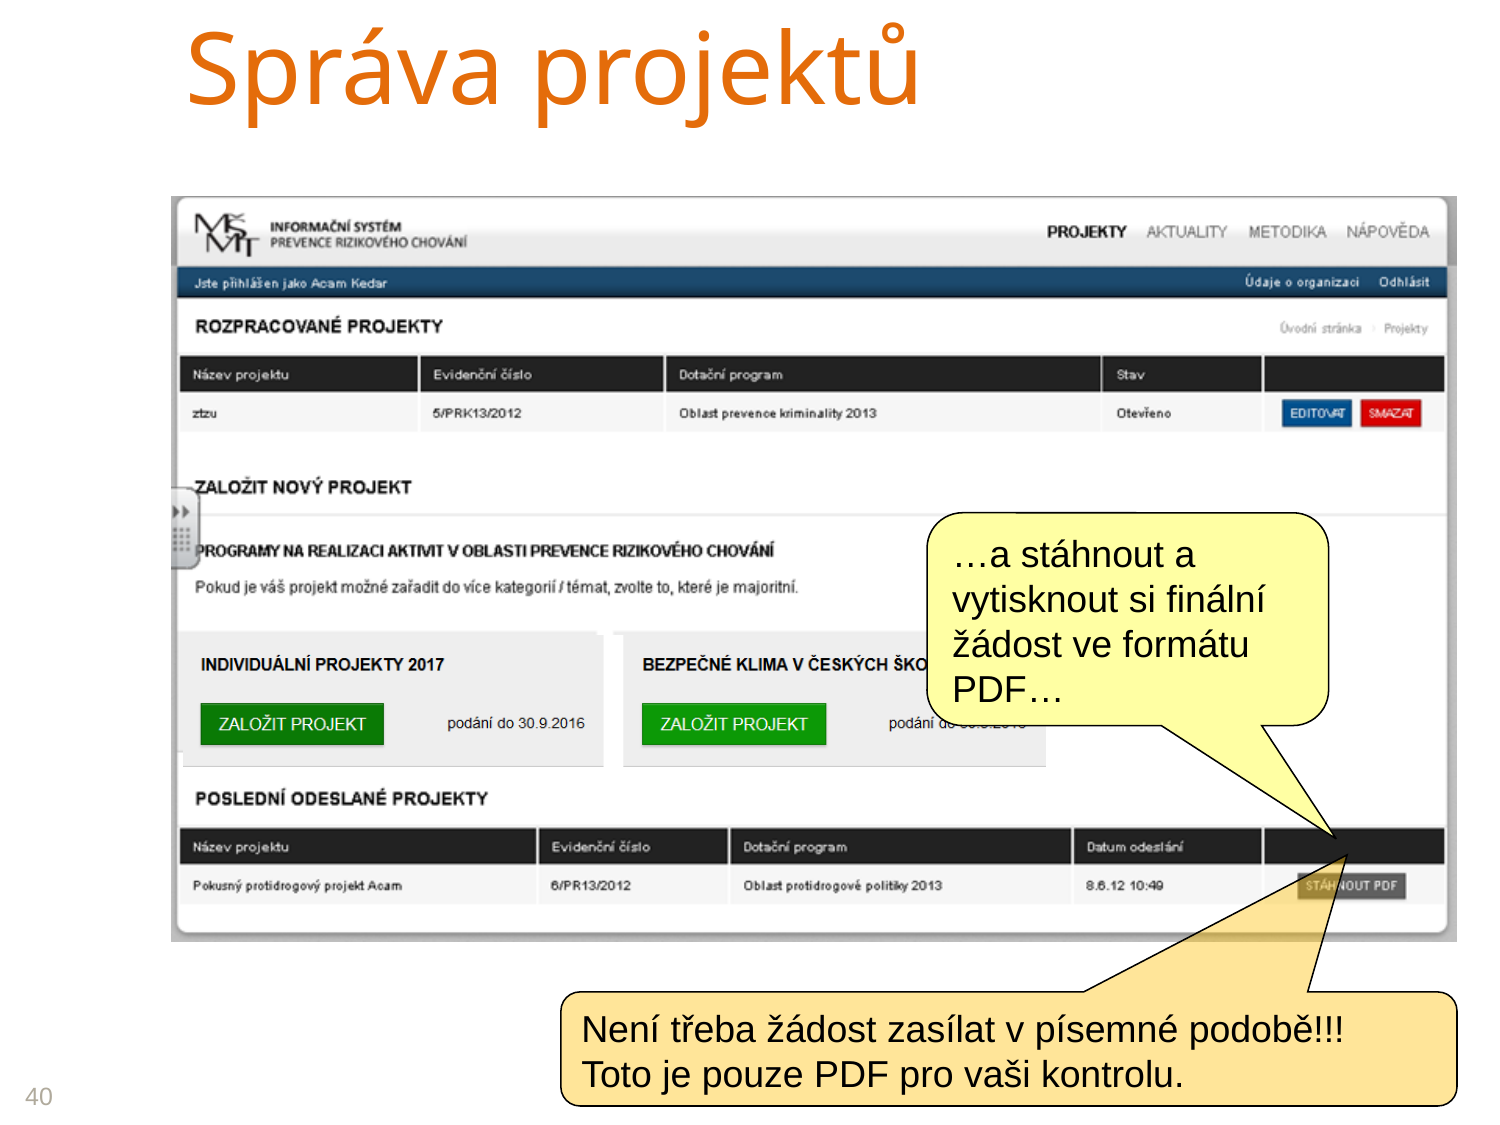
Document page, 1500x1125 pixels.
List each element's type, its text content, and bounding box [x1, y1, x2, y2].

text_box Správa projektů [171, 0, 1350, 146]
text_box Není třeba žádost zasílat v písemné podobě!!! Toto je pouze PDF pro vaši kontrolu. [560, 949, 1458, 1106]
picture [170, 196, 1458, 942]
text_box 40 [1, 1039, 77, 1118]
